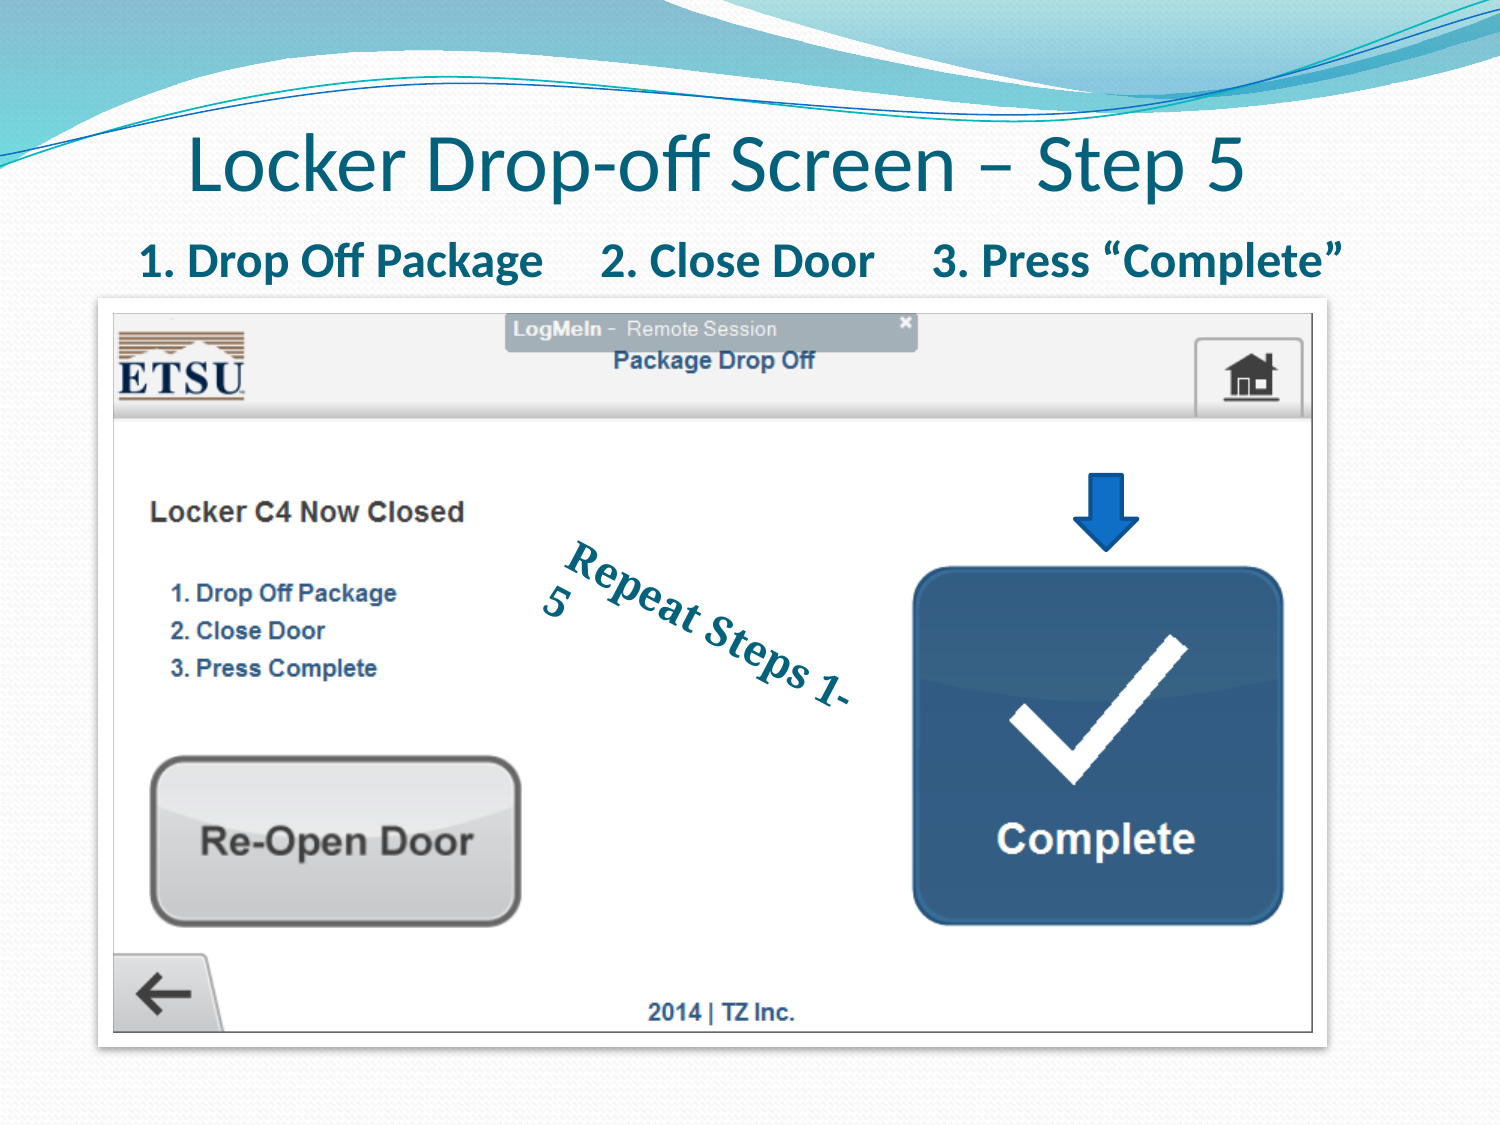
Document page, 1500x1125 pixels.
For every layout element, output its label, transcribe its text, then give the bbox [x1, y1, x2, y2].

picture [112, 312, 1313, 1033]
title Locker Drop-off Screen – Step 5 [187, 133, 1300, 199]
text_box 1. Drop Off Package 2. Close Door 3. Press “Complete” [137, 199, 1363, 288]
